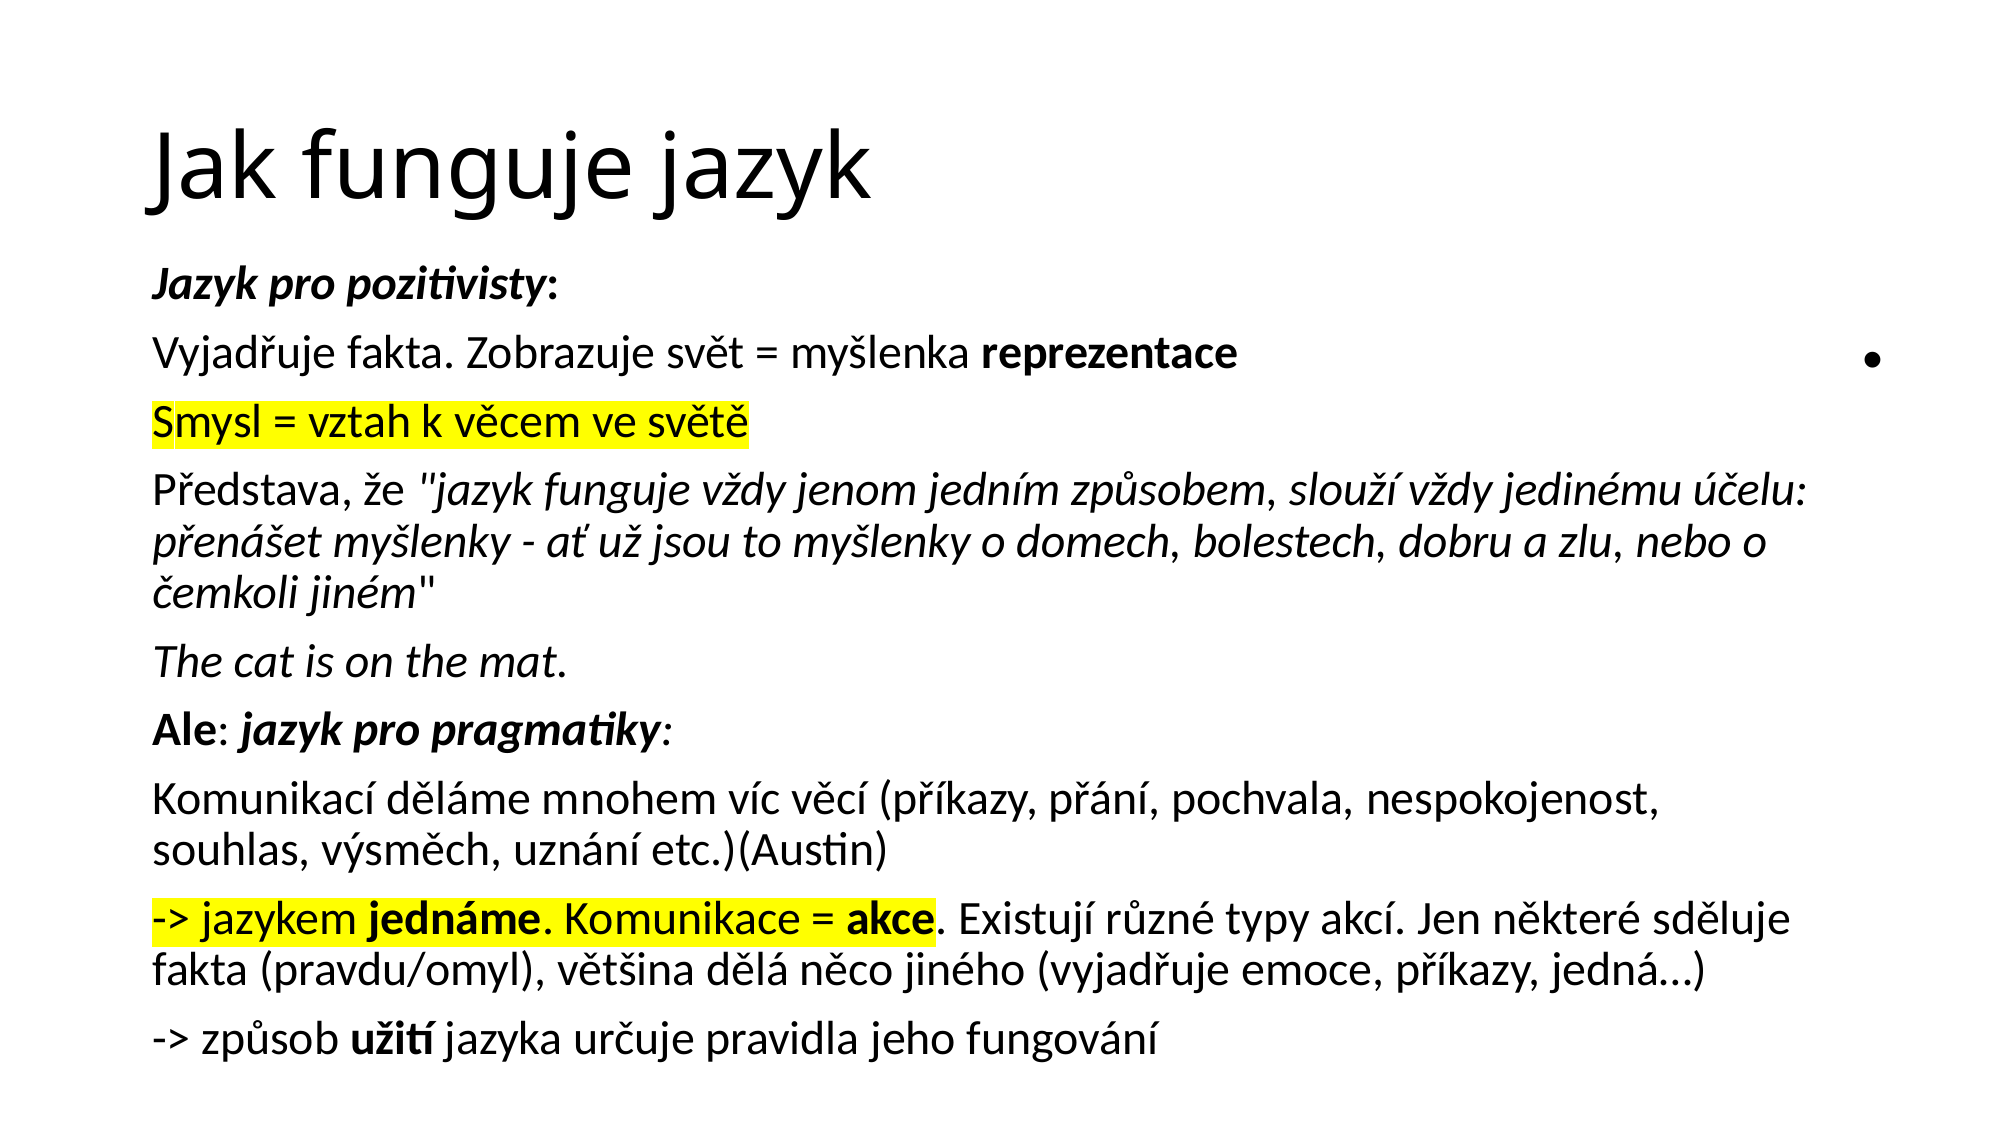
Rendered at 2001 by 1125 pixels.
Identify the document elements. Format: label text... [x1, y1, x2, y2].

list [1862, 323, 1870, 1014]
list Jazyk pro pozitivisty: Vyjadřuje fakta. Zobrazuje svět = myšlenka reprezentace Smysl = vztah k věcem ve světě Představa, že "jazyk funguje vždy jenom jedním způsobem, slouží vždy jedinému účelu: přenášet myšlenky - ať už jsou to myšlenky o domech, bolestech, dobru a zlu, nebo o čemkoli jiném" The cat is on the mat. Ale: jazyk pro pragmatiky: Komunikací děláme mnohem víc věcí (příkazy, přání, pochvala, nespokojenost, souhlas, výsměch, uznání etc.)(Austin) -> jazykem jednáme. Komunikace = akce. Existují různé typy akcí. Jen některé sděluje fakta (pravdu/omyl), většina dělá něco jiného (vyjadřuje emoce, příkazy, jedná…) -> způsob užití jazyka určuje pravidla jeho fungování [137, 251, 1841, 1085]
title Jak funguje jazyk [137, 59, 1863, 278]
